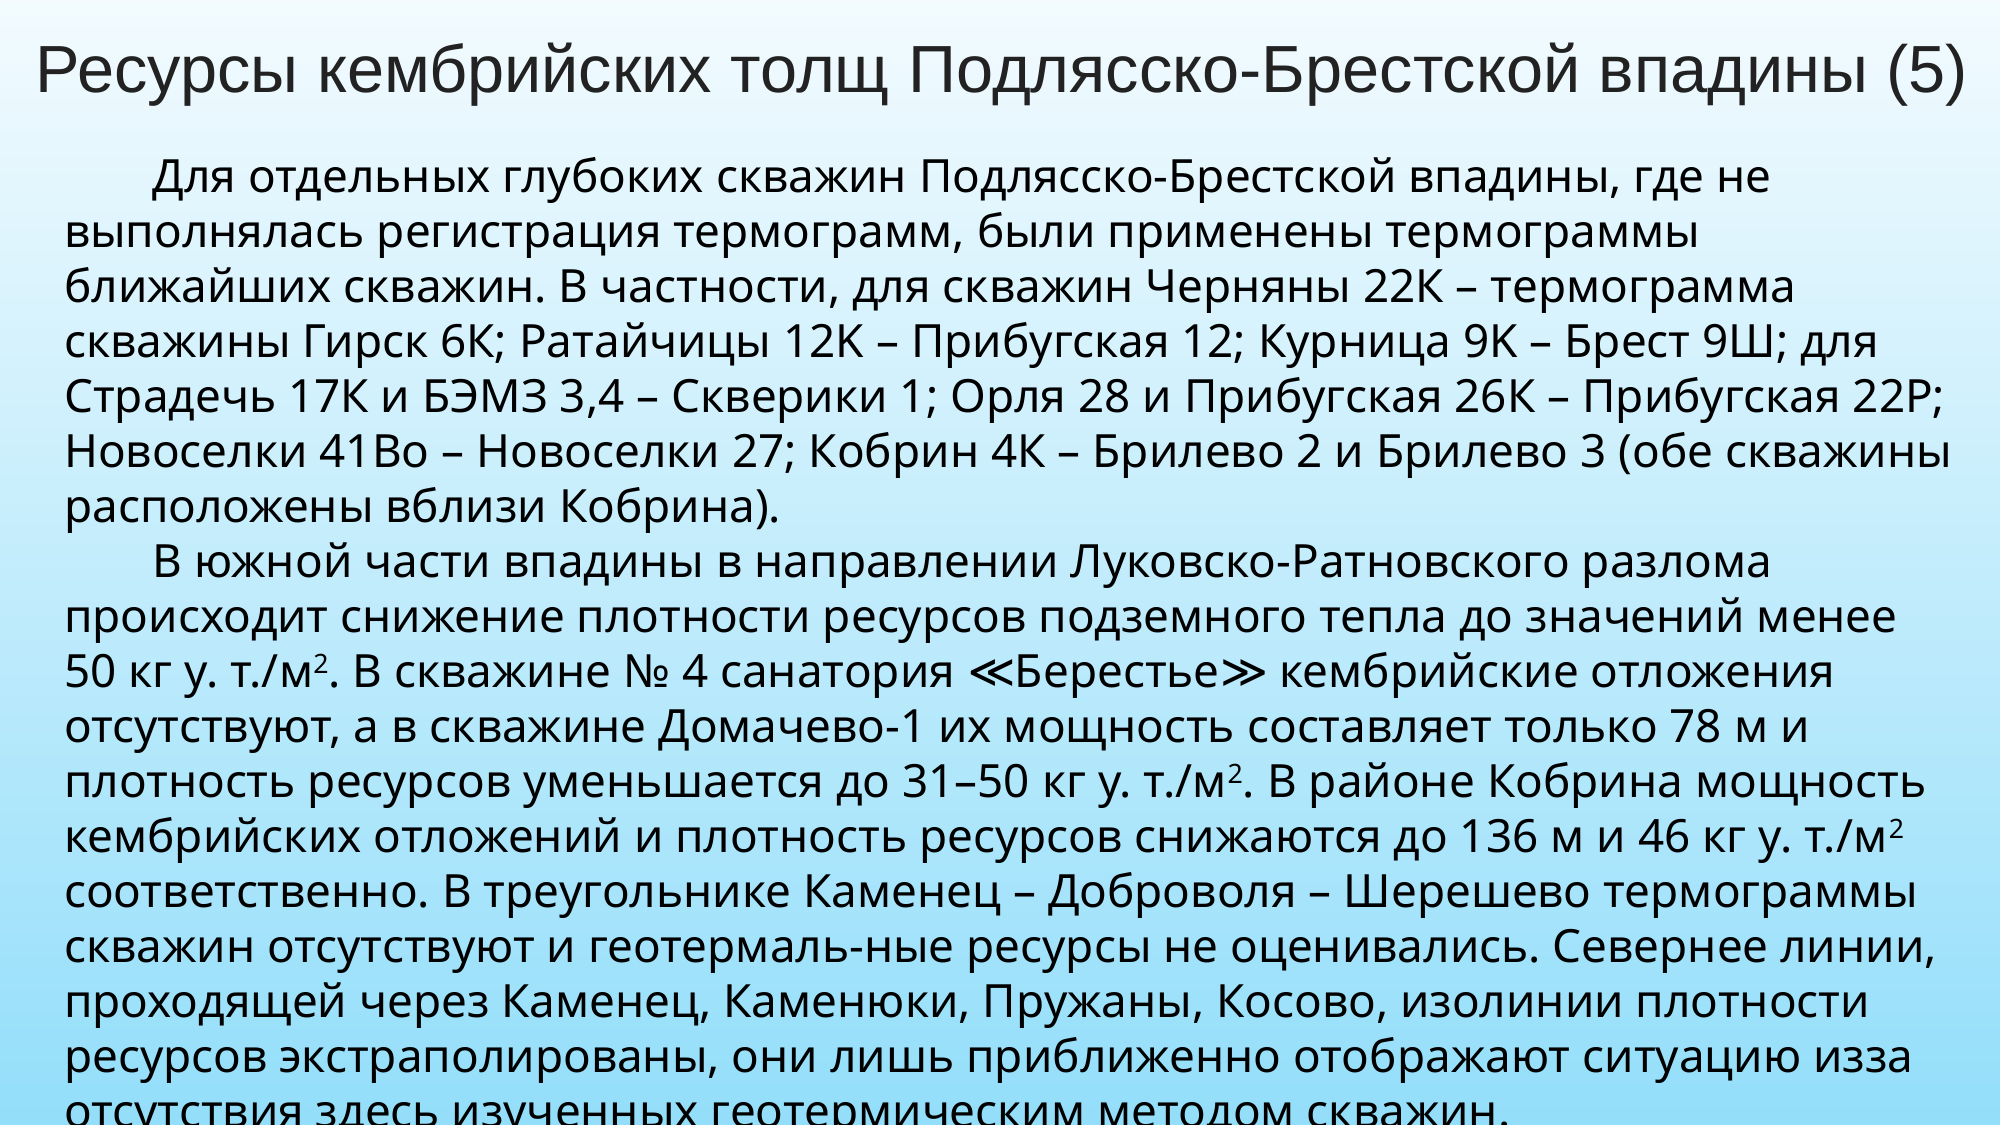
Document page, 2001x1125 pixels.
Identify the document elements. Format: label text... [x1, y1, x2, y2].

text_box Ресурсы кембрийских толщ Подлясско-Брестской впадины (5) [20, 18, 2000, 113]
text_box Для отдельных глубоких скважин Подлясско-Брестской впадины, где не выполнялась регистрация термограмм, были применены термограммы ближайших скважин. В частности, для скважин Черняны 22К – термограмма скважины Гирск 6К; Ратайчицы 12K – Прибугская 12; Курница 9K – Брест 9Ш; для Страдечь 17К и БЭМЗ 3,4 – Скверики 1; Орля 28 и Прибугская 26К – Прибугская 22Р; Новоселки 41Во – Новоселки 27; Кобрин 4К – Брилево 2 и Брилево 3 (обе скважины расположены вблизи Кобрина). В южной части впадины в направлении Луковско-Ратновского разлома происходит снижение плотности ресурсов подземного тепла до значений менее 50 кг у. т./м2. В скважине № 4 санатория ≪Берестье≫ кембрийские отложения отсутствуют, а в скважине Домачево-1 их мощность составляет только 78 м и плотность ресурсов уменьшается до 31–50 кг у. т./м2. В районе Кобрина мощность кембрийских отложений и плотность ресурсов снижаются до 136 м и 46 кг у. т./м2 соответственно. В треугольнике Каменец – Доброволя – Шерешево термограммы скважин отсутствуют и геотермаль-ные ресурсы не оценивались. Севернее линии, проходящей через Каменец, Каменюки, Пружаны, Косово, изолинии плотности ресурсов экстраполированы, они лишь приближенно отображают ситуацию изза отсутствия здесь изученных геотермическим методом скважин. [49, 139, 1972, 1125]
